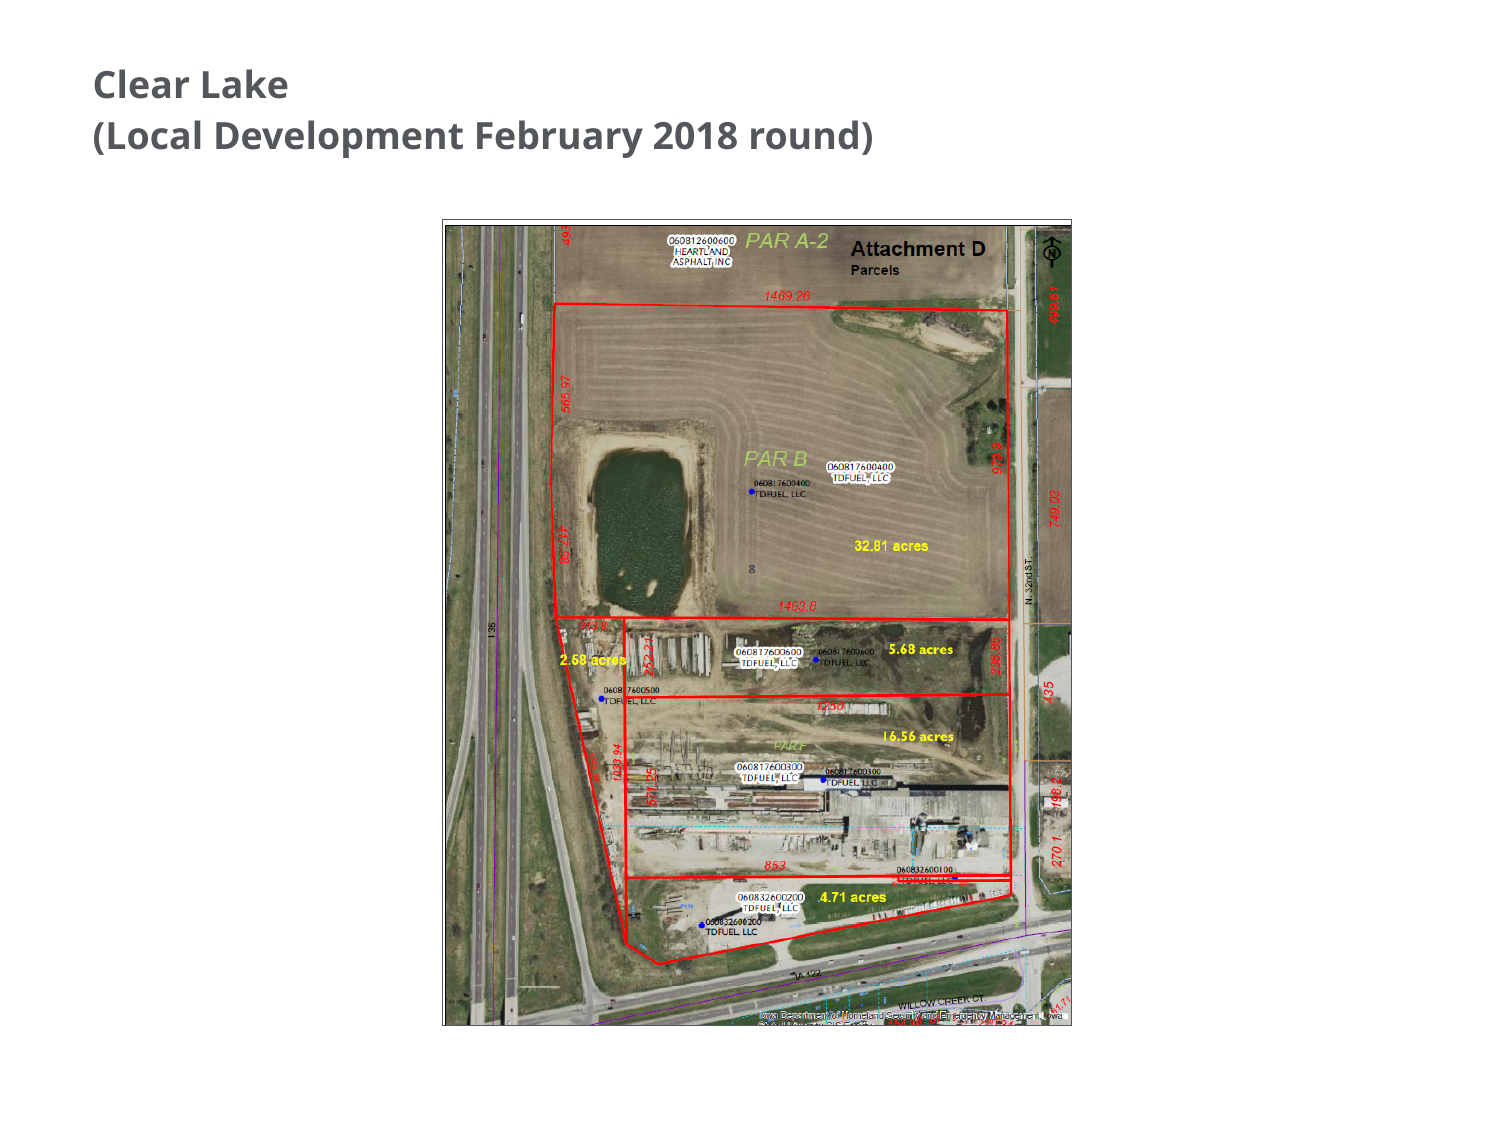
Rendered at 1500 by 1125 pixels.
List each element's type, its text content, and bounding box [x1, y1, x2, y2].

picture [442, 219, 1072, 1026]
text_box Clear Lake (Local Development February 2018 round) [77, 51, 1423, 874]
